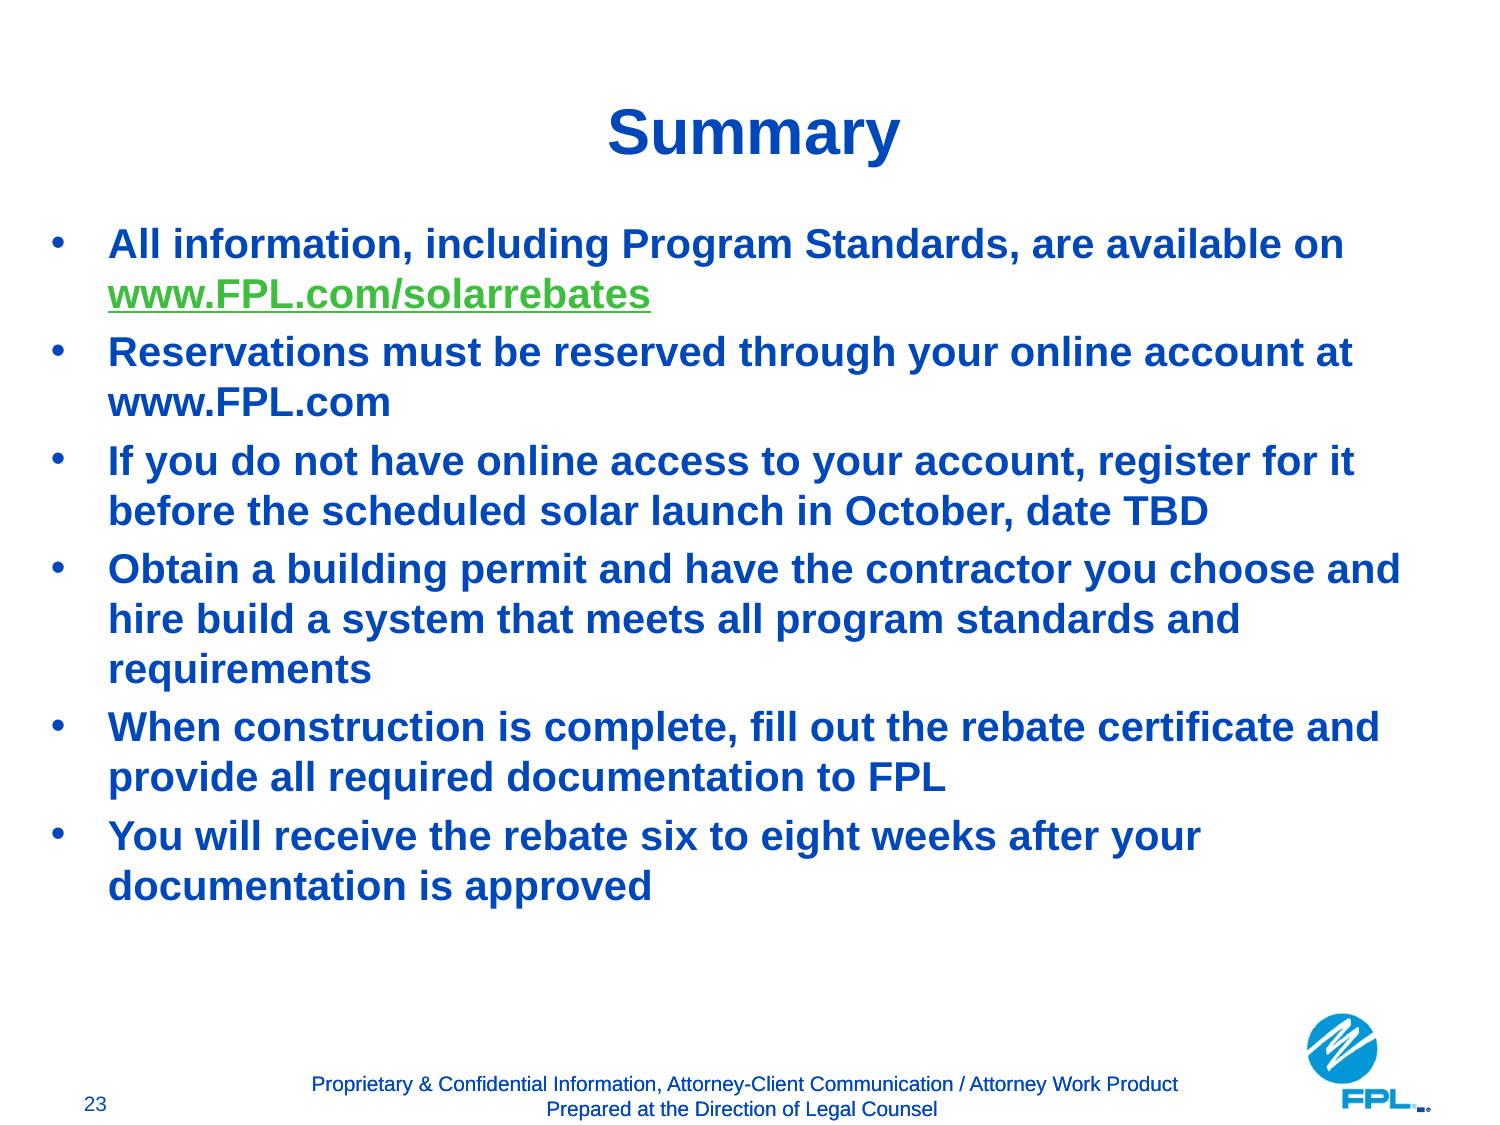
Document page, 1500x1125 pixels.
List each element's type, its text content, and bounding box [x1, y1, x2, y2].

text_box Summary [75, 94, 1434, 175]
text_box All information, including Program Standards, are available on www.FPL.com/solarrebates Reservations must be reserved through your online account at www.FPL.com If you do not have online access to your account, register for it before the scheduled solar launch in October, date TBD Obtain a building permit and have the contractor you choose and hire build a system that meets all program standards and requirements When construction is complete, fill out the rebate certificate and provide all required documentation to FPL You will receive the rebate six to eight weeks after your documentation is approved [36, 209, 1462, 1009]
picture [1306, 1009, 1417, 1120]
